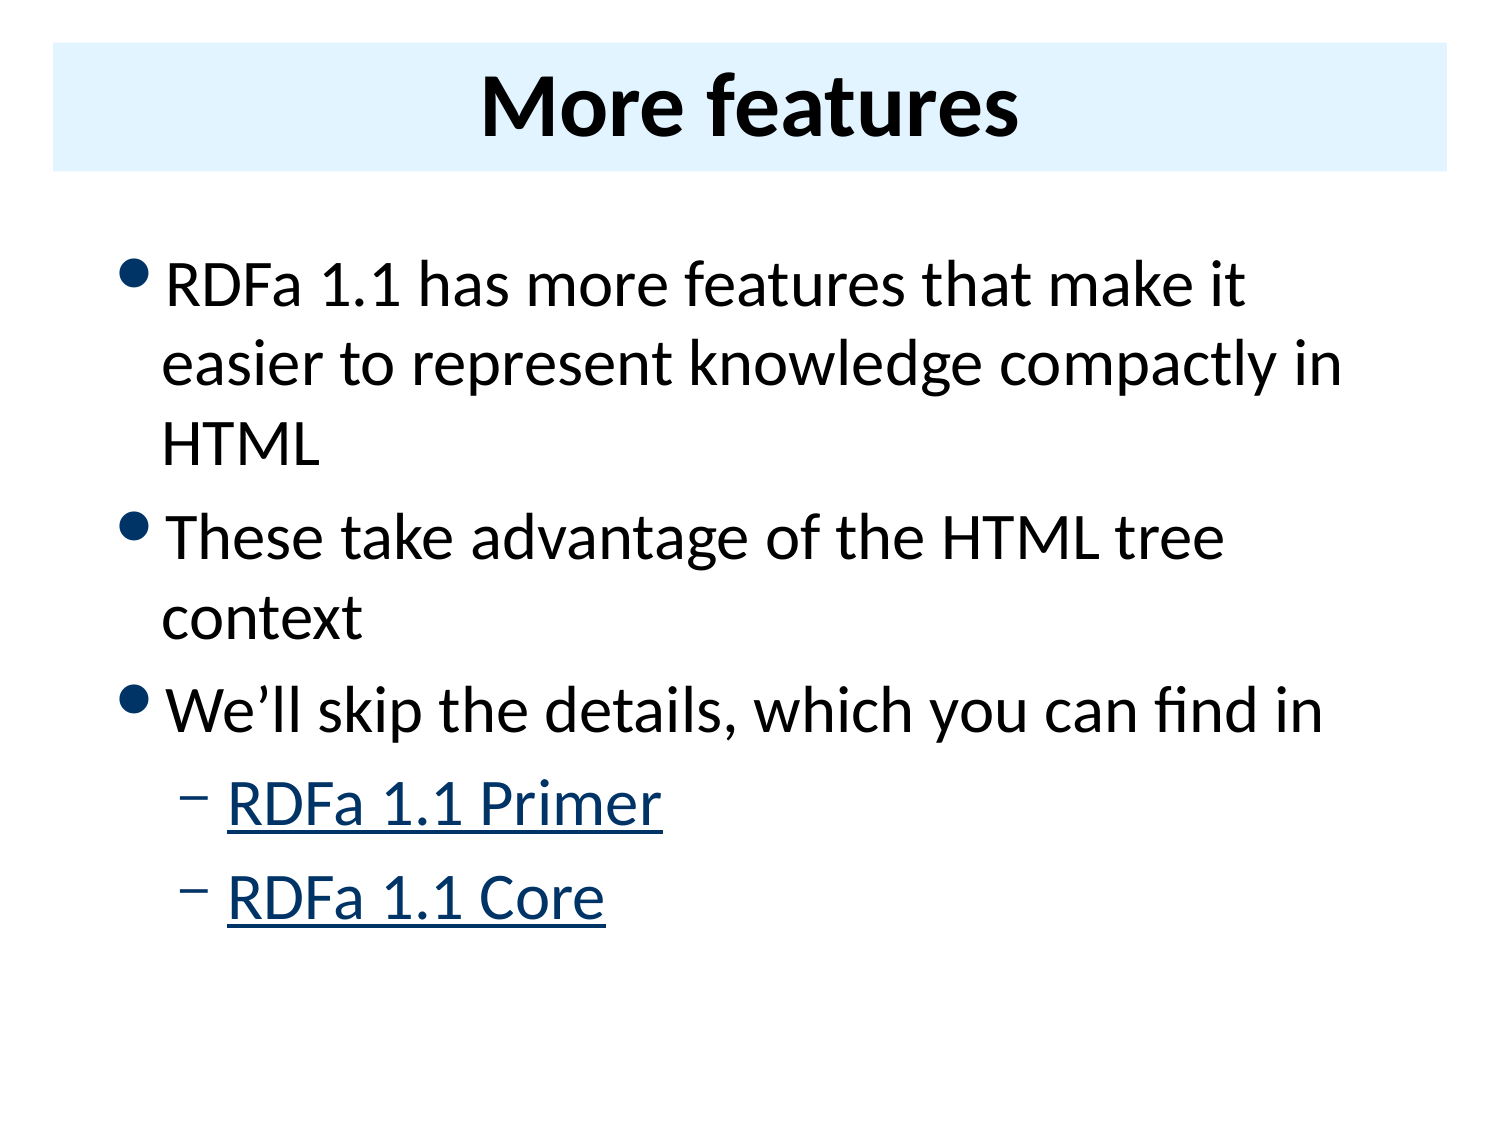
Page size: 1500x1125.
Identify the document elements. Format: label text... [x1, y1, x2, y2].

title More features [53, 42, 1447, 172]
list RDFa 1.1 has more features that make it easier to represent knowledge compactly in HTML These take advantage of the HTML tree context We’ll skip the details, which you can find in RDFa 1.1 Primer RDFa 1.1 Core [100, 231, 1388, 1047]
